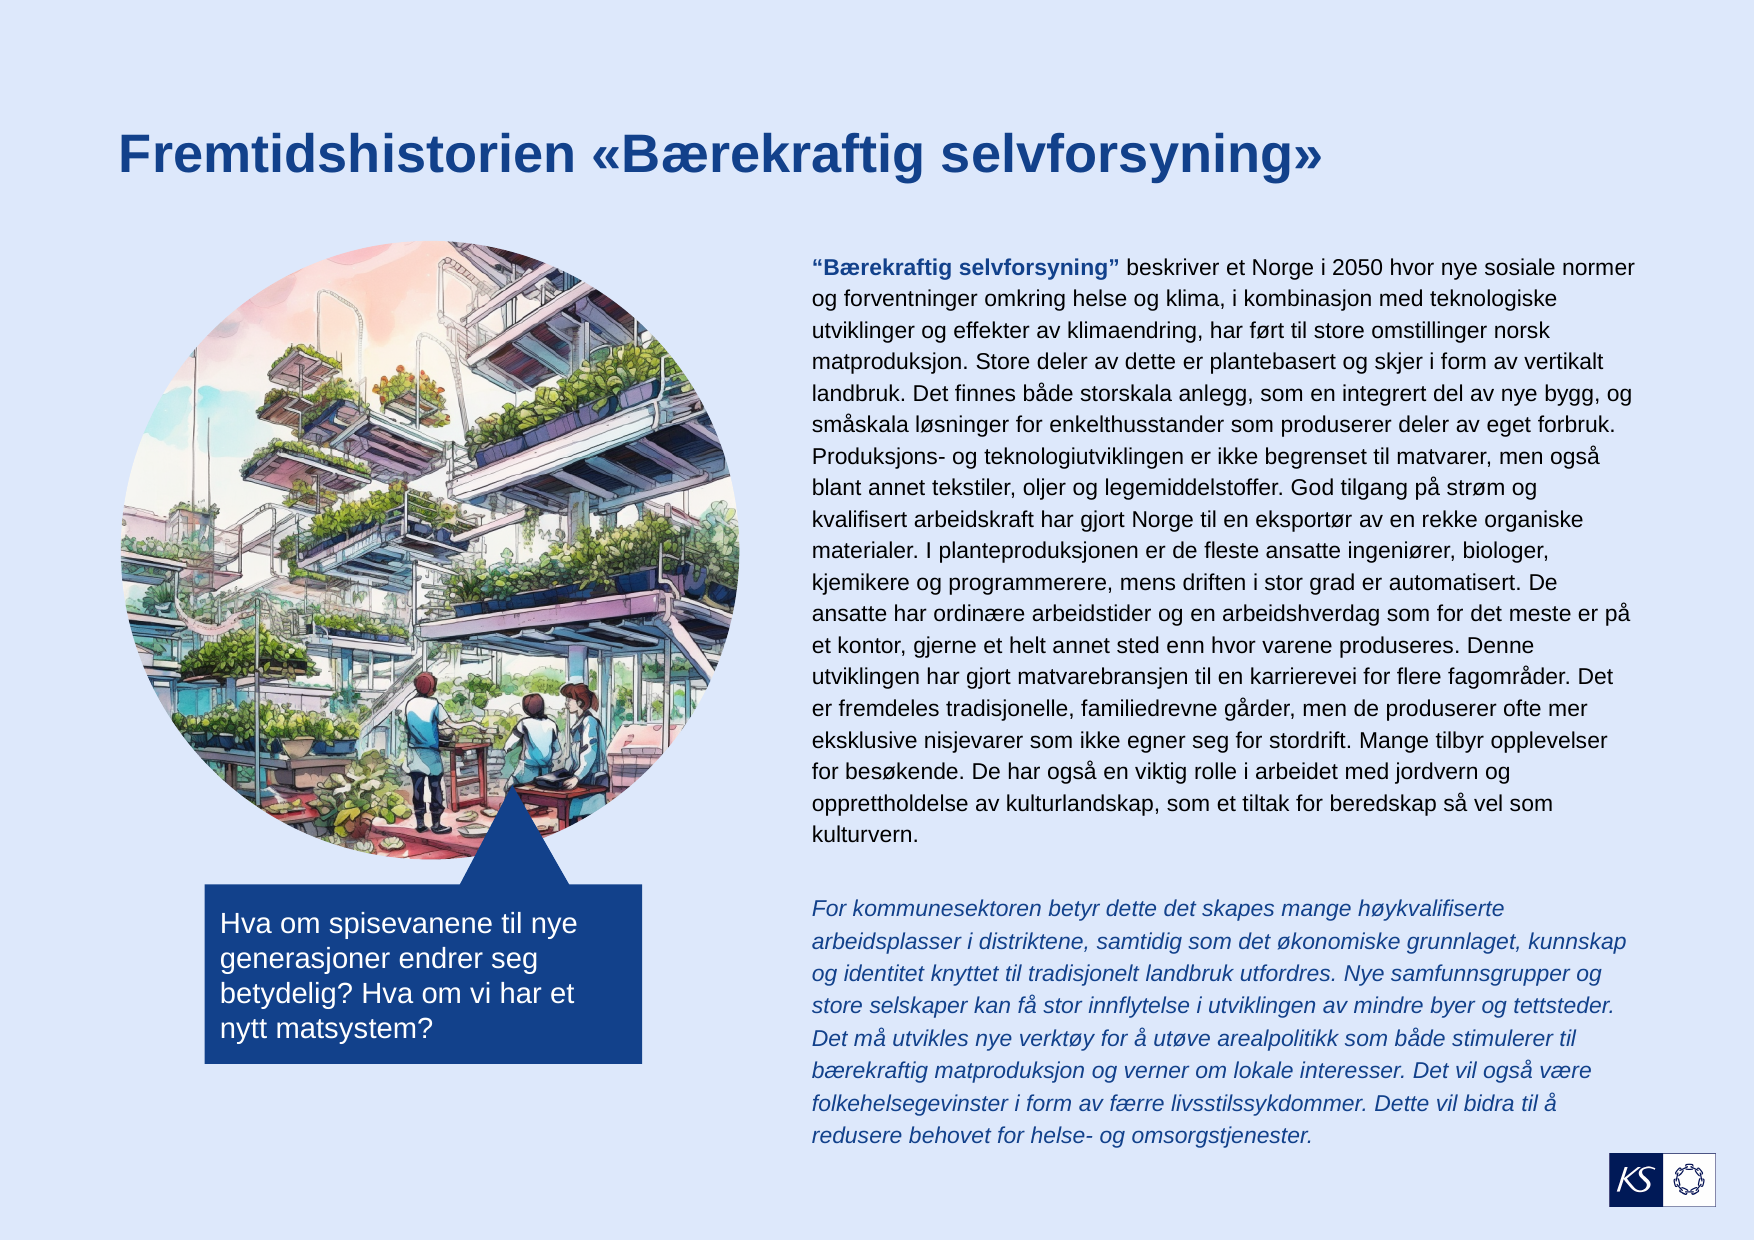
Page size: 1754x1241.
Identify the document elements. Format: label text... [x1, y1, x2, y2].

text_box Hva om spisevanene til nye generasjoner endrer seg betydelig? Hva om vi har et nytt matsystem? [204, 868, 643, 1064]
picture [1609, 1153, 1716, 1207]
text_box “Bærekraftig selvforsyning” beskriver et Norge i 2050 hvor nye sosiale normer og forventninger omkring helse og klima, i kombinasjon med teknologiske utviklinger og effekter av klimaendring, har ført til store omstillinger norsk matproduksjon. Store deler av dette er plantebasert og skjer i form av vertikalt landbruk. Det finnes både storskala anlegg, som en integrert del av nye bygg, og småskala løsninger for enkelthusstander som produserer deler av eget forbruk. Produksjons- og teknologiutviklingen er ikke begrenset til matvarer, men også blant annet tekstiler, oljer og legemiddelstoffer. God tilgang på strøm og kvalifisert arbeidskraft har gjort Norge til en eksportør av en rekke organiske materialer. I planteproduksjonen er de fleste ansatte ingeniører, biologer, kjemikere og programmerere, mens driften i stor grad er automatisert. De ansatte har ordinære arbeidstider og en arbeidshverdag som for det meste er på et kontor, gjerne et helt annet sted enn hvor varene produseres. Denne utviklingen har gjort matvarebransjen til en karrierevei for flere fagområder. Det er fremdeles tradisjonelle, familiedrevne gårder, men de produserer ofte mer eksklusive nisjevarer som ikke egner seg for stordrift. Mange tilbyr opplevelser for besøkende. De har også en viktig rolle i arbeidet med jordvern og opprettholdelse av kulturlandskap, som et tiltak for beredskap så vel som kulturvern. For kommunesektoren betyr dette det skapes mange høykvalifiserte arbeidsplasser i distriktene, samtidig som det økonomiske grunnlaget, kunnskap og identitet knyttet til tradisjonelt landbruk utfordres. Nye samfunnsgrupper og store selskaper kan få stor innflytelse i utviklingen av mindre byer og tettsteder. Det må utvikles nye verktøy for å utøve arealpolitikk som både stimulerer til bærekraftig matproduksjon og verner om lokale interesser. Det vil også være folkehelsegevinster i form av færre livsstilssykdommer. Dette vil bidra til å redusere behovet for helse- og omsorgstjenester. [804, 240, 1647, 1190]
picture [120, 240, 740, 860]
text_box Fremtidshistorien «Bærekraftig selvforsyning» [102, 101, 1560, 200]
